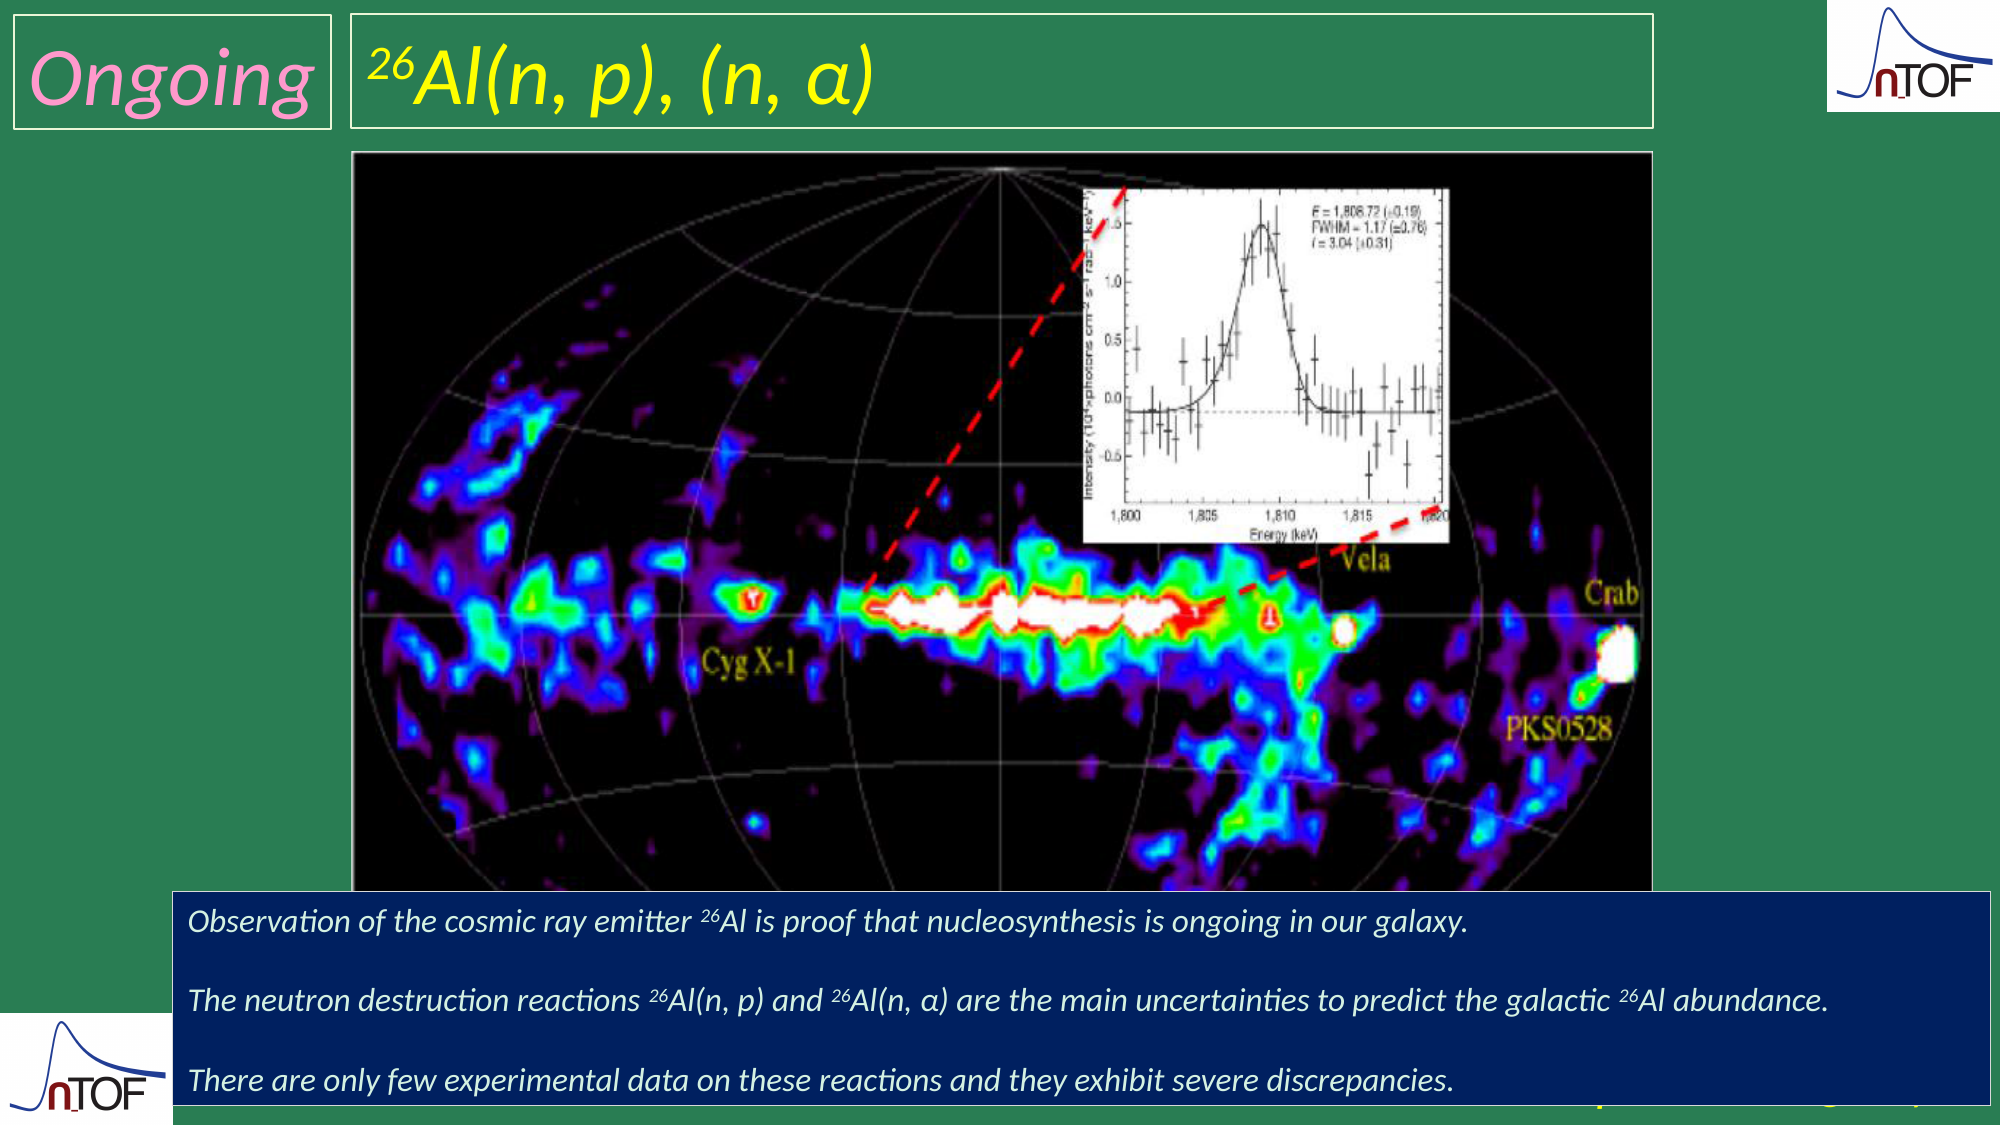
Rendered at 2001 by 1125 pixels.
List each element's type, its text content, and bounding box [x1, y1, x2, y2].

picture [0, 1013, 173, 1125]
text_box 26Al(n, p), (n, α) [351, 13, 1653, 129]
text_box Ongoing [14, 14, 332, 130]
picture [1827, 0, 2000, 112]
picture [351, 150, 1653, 1069]
text_box Observation of the cosmic ray emitter 26Al is proof that nucleosynthesis is ongoing in our galaxy. The neutron destruction reactions 26Al(n, p) and 26Al(n, α) are the main uncertainties to predict the galactic 26Al abundance. There are only few experimental data on these reactions and they exhibit severe discrepancies. [172, 891, 1991, 1106]
